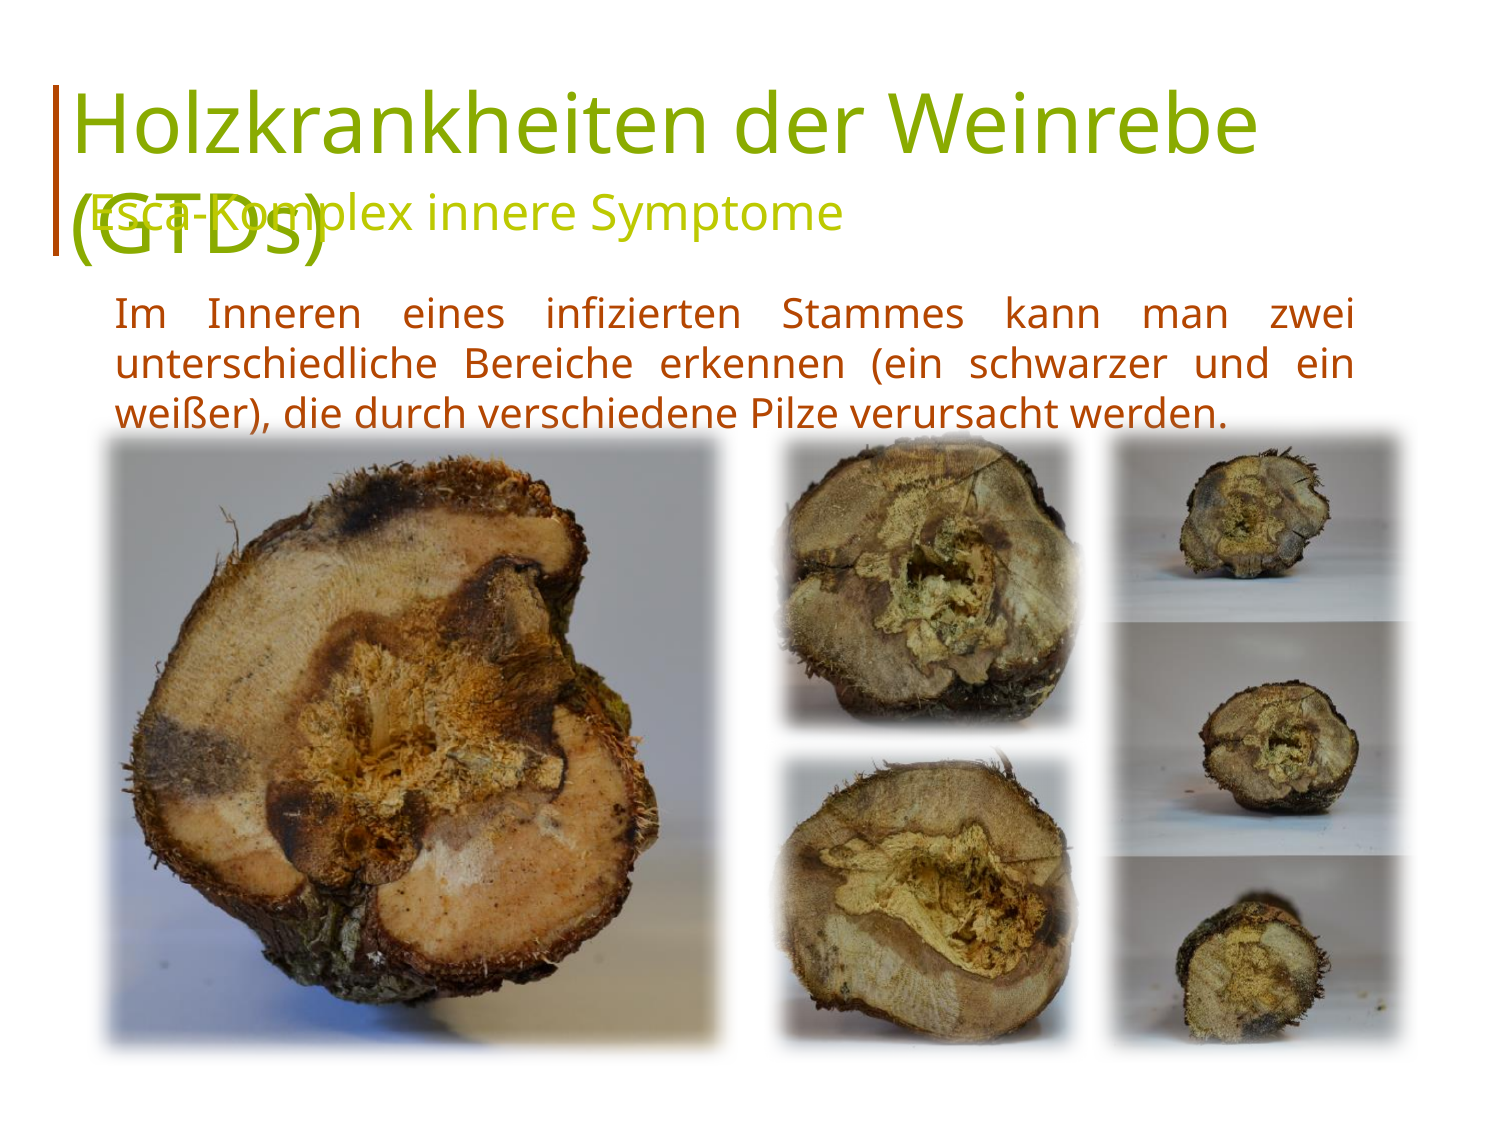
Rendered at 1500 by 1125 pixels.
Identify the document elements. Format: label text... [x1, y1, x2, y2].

picture [1092, 414, 1418, 1064]
text_box Esca-Komplex innere Symptome [73, 172, 1376, 248]
picture [87, 416, 737, 1066]
picture [763, 420, 1091, 1064]
text_box Holzkrankheiten der Weinrebe (GTDs) [55, 62, 1451, 278]
text_box Im Inneren eines infizierten Stammes kann man zwei unterschiedliche Bereiche erkennen (ein schwarzer und ein weißer), die durch verschiedene Pilze verursacht werden. [99, 279, 1372, 445]
